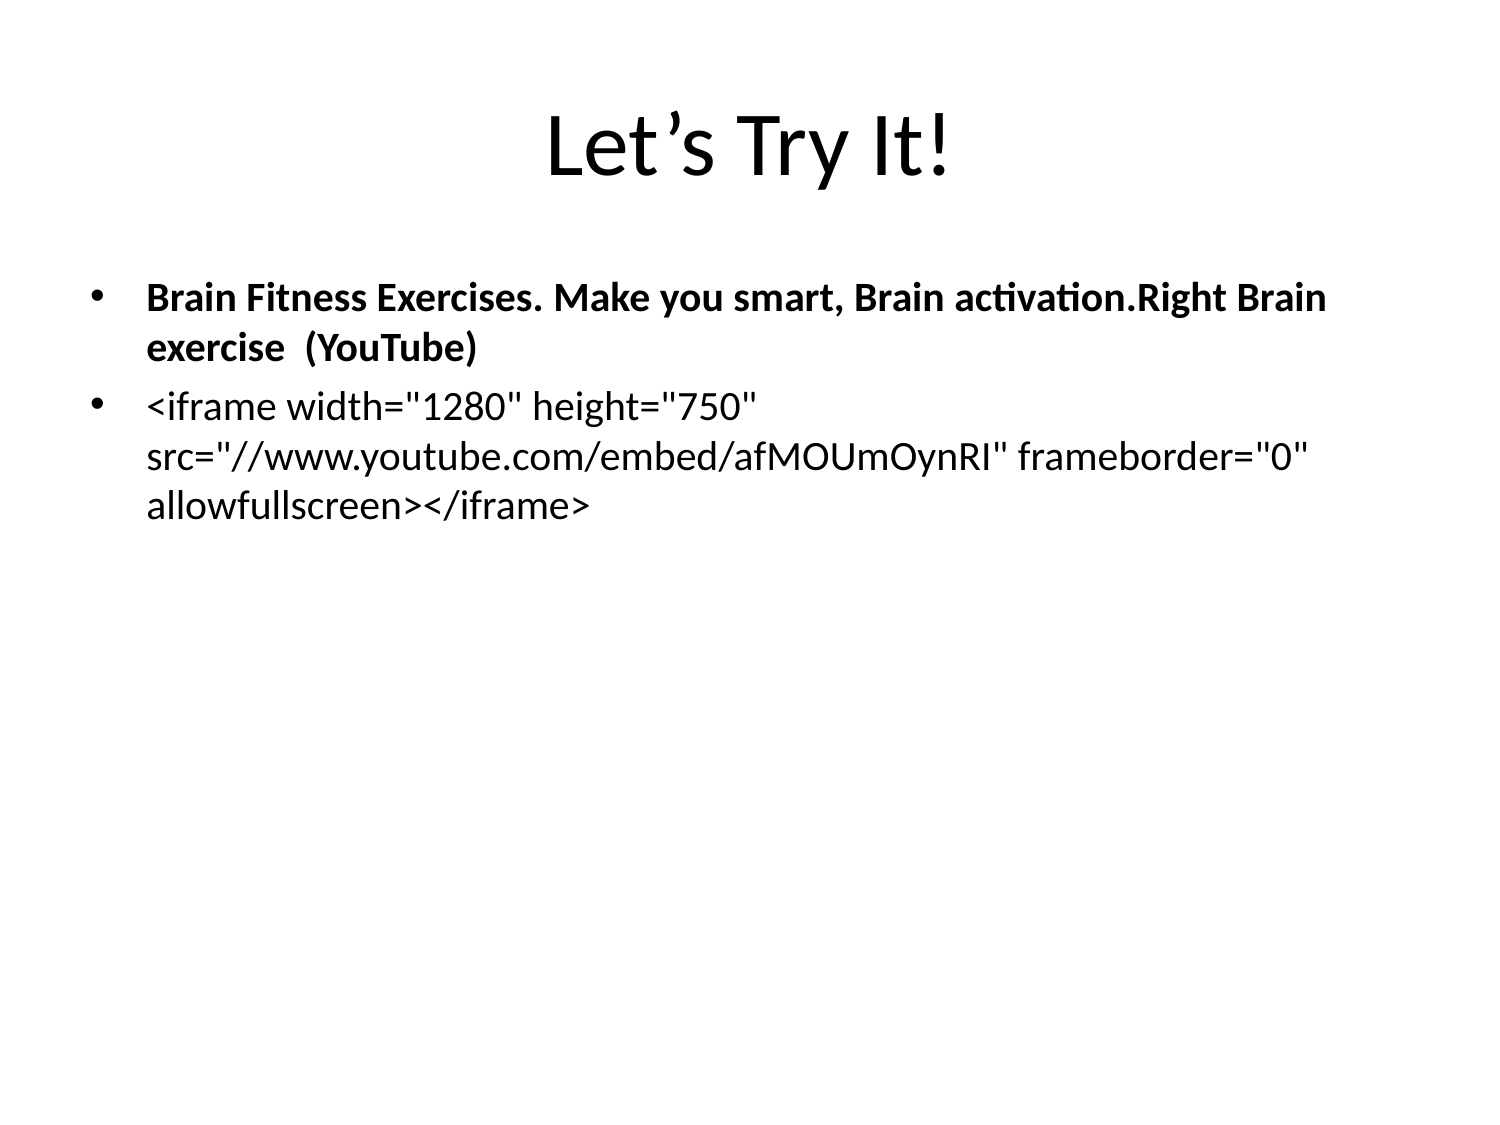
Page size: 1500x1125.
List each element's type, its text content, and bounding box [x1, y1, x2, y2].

list Brain Fitness Exercises. Make you smart, Brain activation.Right Brain exercise (YouTube) <iframe width="1280" height="750" src="//www.youtube.com/embed/afMOUmOynRI" frameborder="0" allowfullscreen></iframe> [75, 262, 1425, 1005]
title Let’s Try It! [75, 45, 1425, 233]
